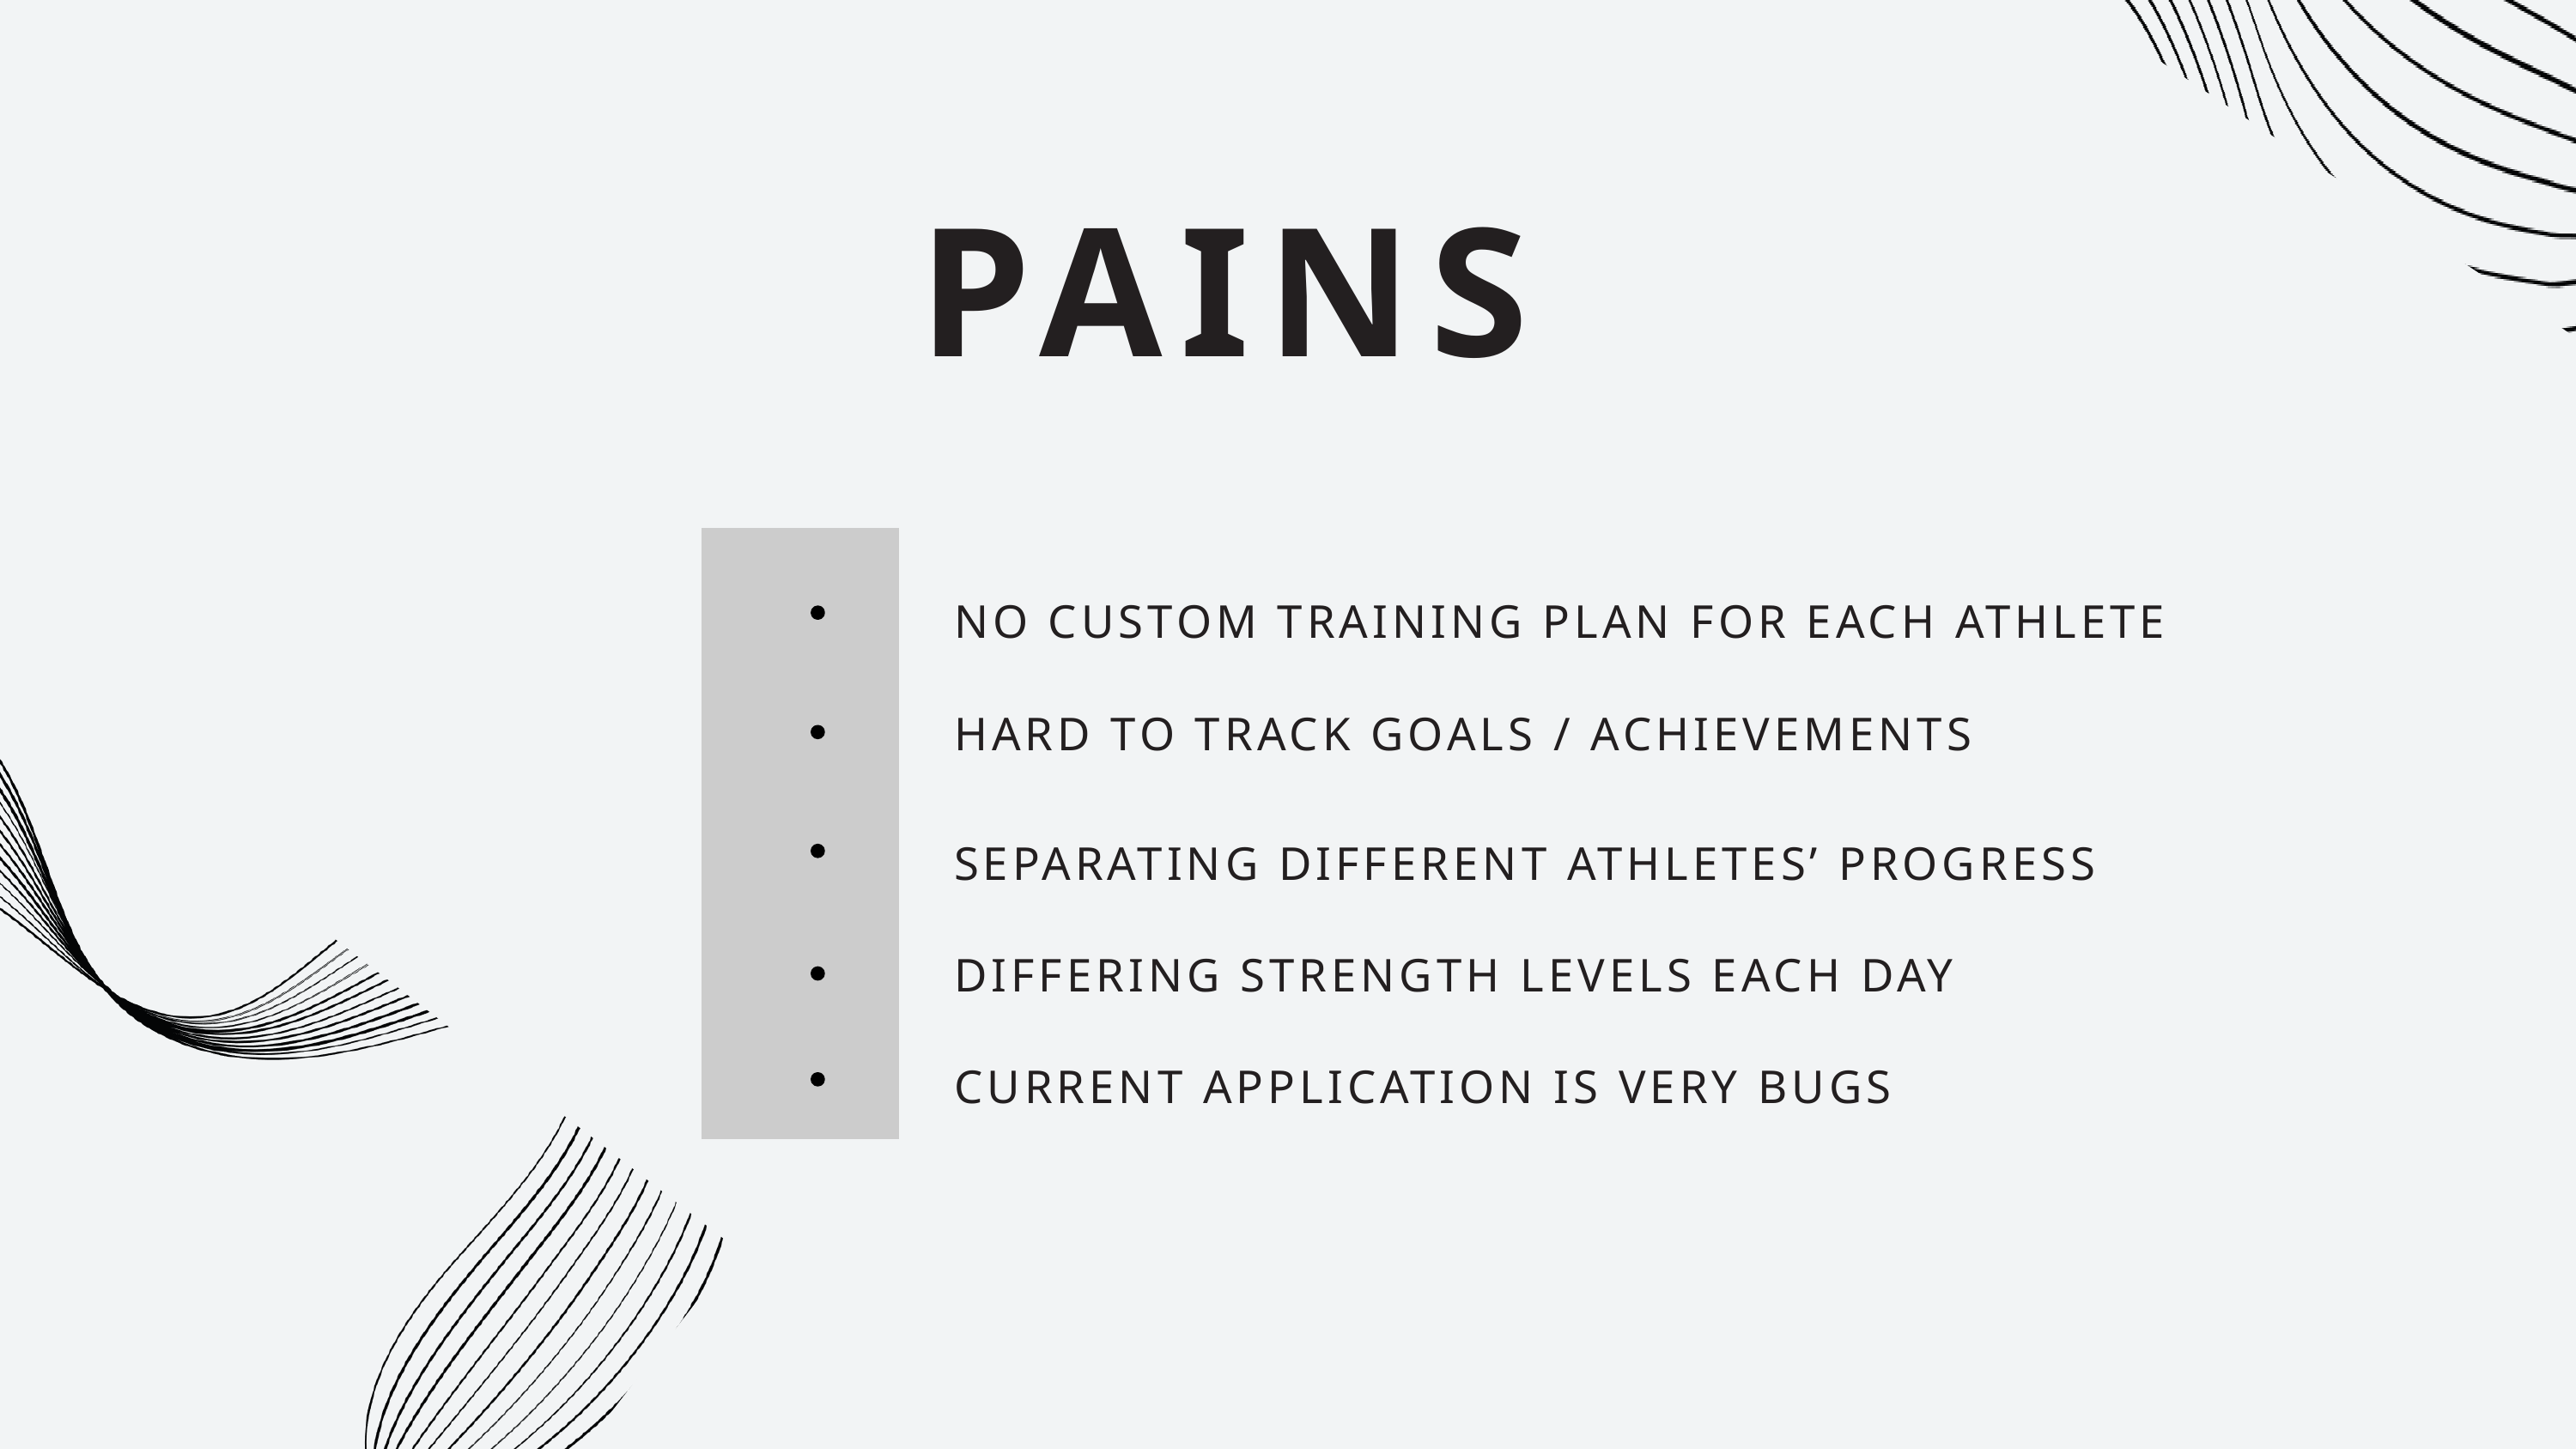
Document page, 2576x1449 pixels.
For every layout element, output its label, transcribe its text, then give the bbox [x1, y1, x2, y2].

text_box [701, 528, 899, 1140]
text_box CURRENT APPLICATION IS VERY BUGS [954, 1050, 2049, 1113]
text_box [0, 680, 738, 1449]
text_box PAINS [702, 146, 1747, 393]
text_box [2068, 0, 2576, 338]
text_box HARD TO TRACK GOALS / ACHIEVEMENTS [954, 697, 1995, 760]
text_box DIFFERING STRENGTH LEVELS EACH DAY [954, 938, 2049, 1001]
text_box SEPARATING DIFFERENT ATHLETES’ PROGRESS [954, 827, 2173, 889]
text_box NO CUSTOM TRAINING PLAN FOR EACH ATHLETE [954, 585, 2237, 648]
